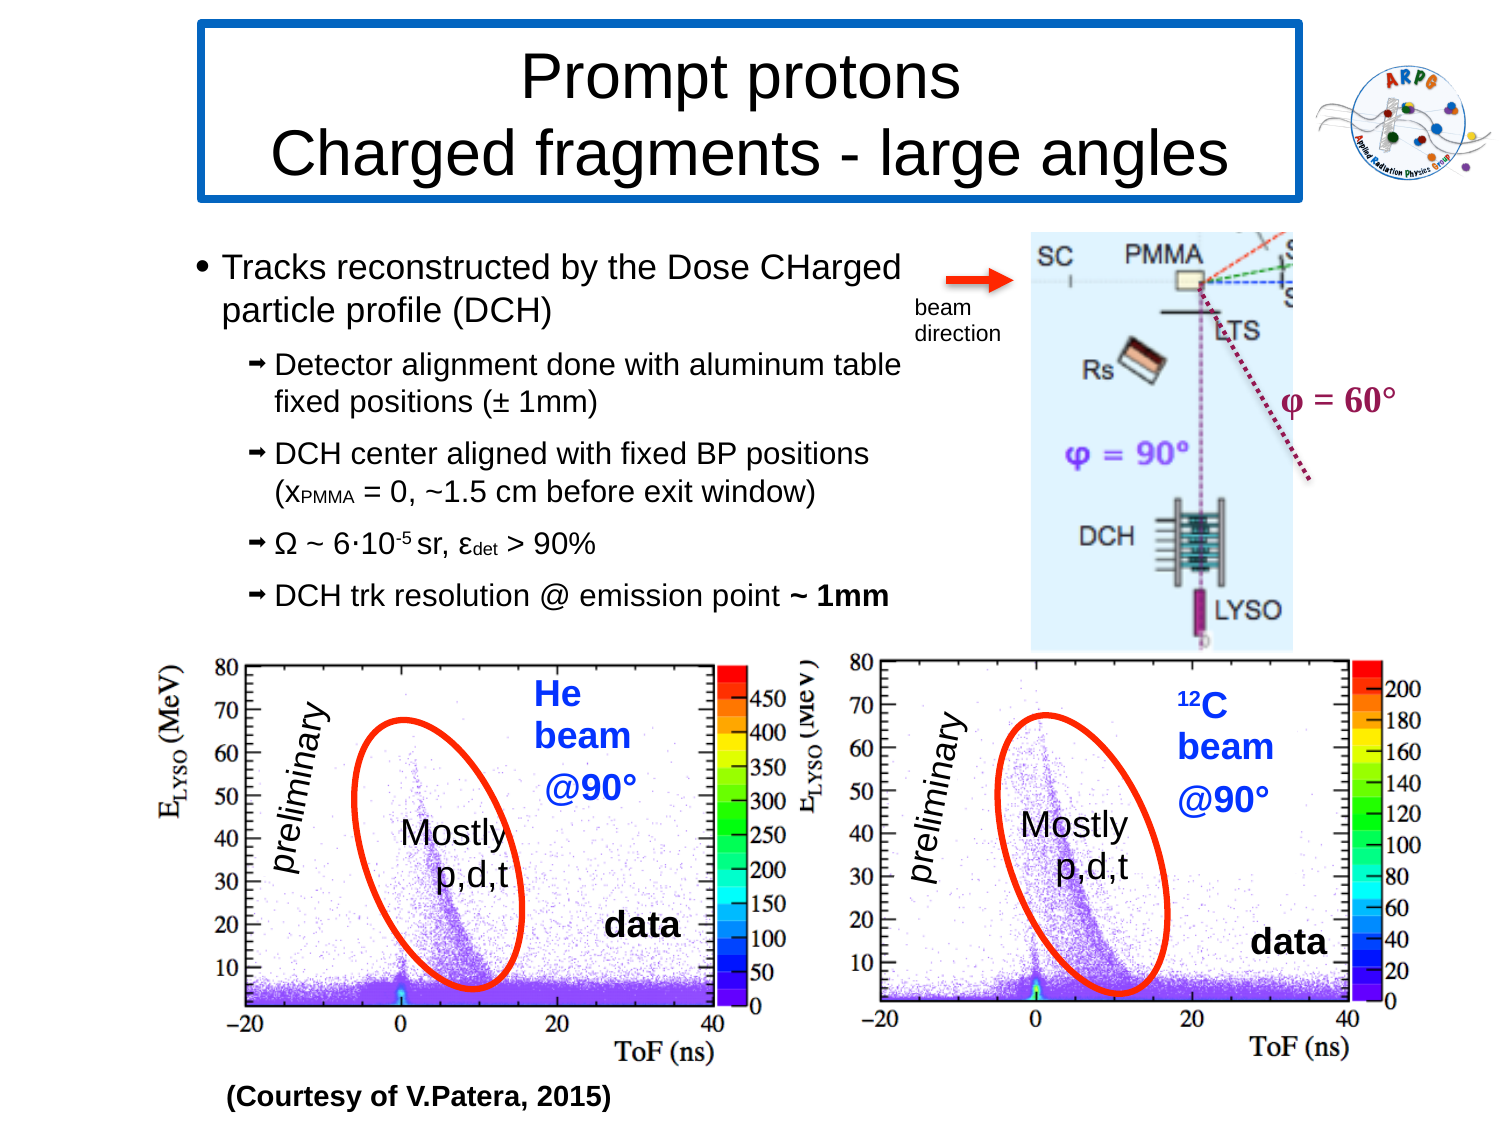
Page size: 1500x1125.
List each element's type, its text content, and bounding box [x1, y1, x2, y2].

text_box beam direction [909, 289, 1025, 352]
picture [1302, 26, 1500, 222]
picture [140, 639, 1435, 1075]
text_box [1030, 232, 1415, 654]
title Prompt protons Charged fragments - large angles [200, 23, 1300, 200]
slide_number (Courtesy of V.Patera, 2015) [210, 1083, 645, 1125]
text_box [946, 274, 1014, 287]
list Tracks reconstructed by the Dose CHarged particle profile (DCH) Detector alignment done with aluminum table fixed positions (± 1mm) DCH center aligned with fixed BP positions (xPMMA = 0, ~1.5 cm before exit window) Ω ~ 6⋅10-5 sr, εdet > 90% DCH trk resolution @ emission point ~ 1mm [180, 236, 946, 605]
